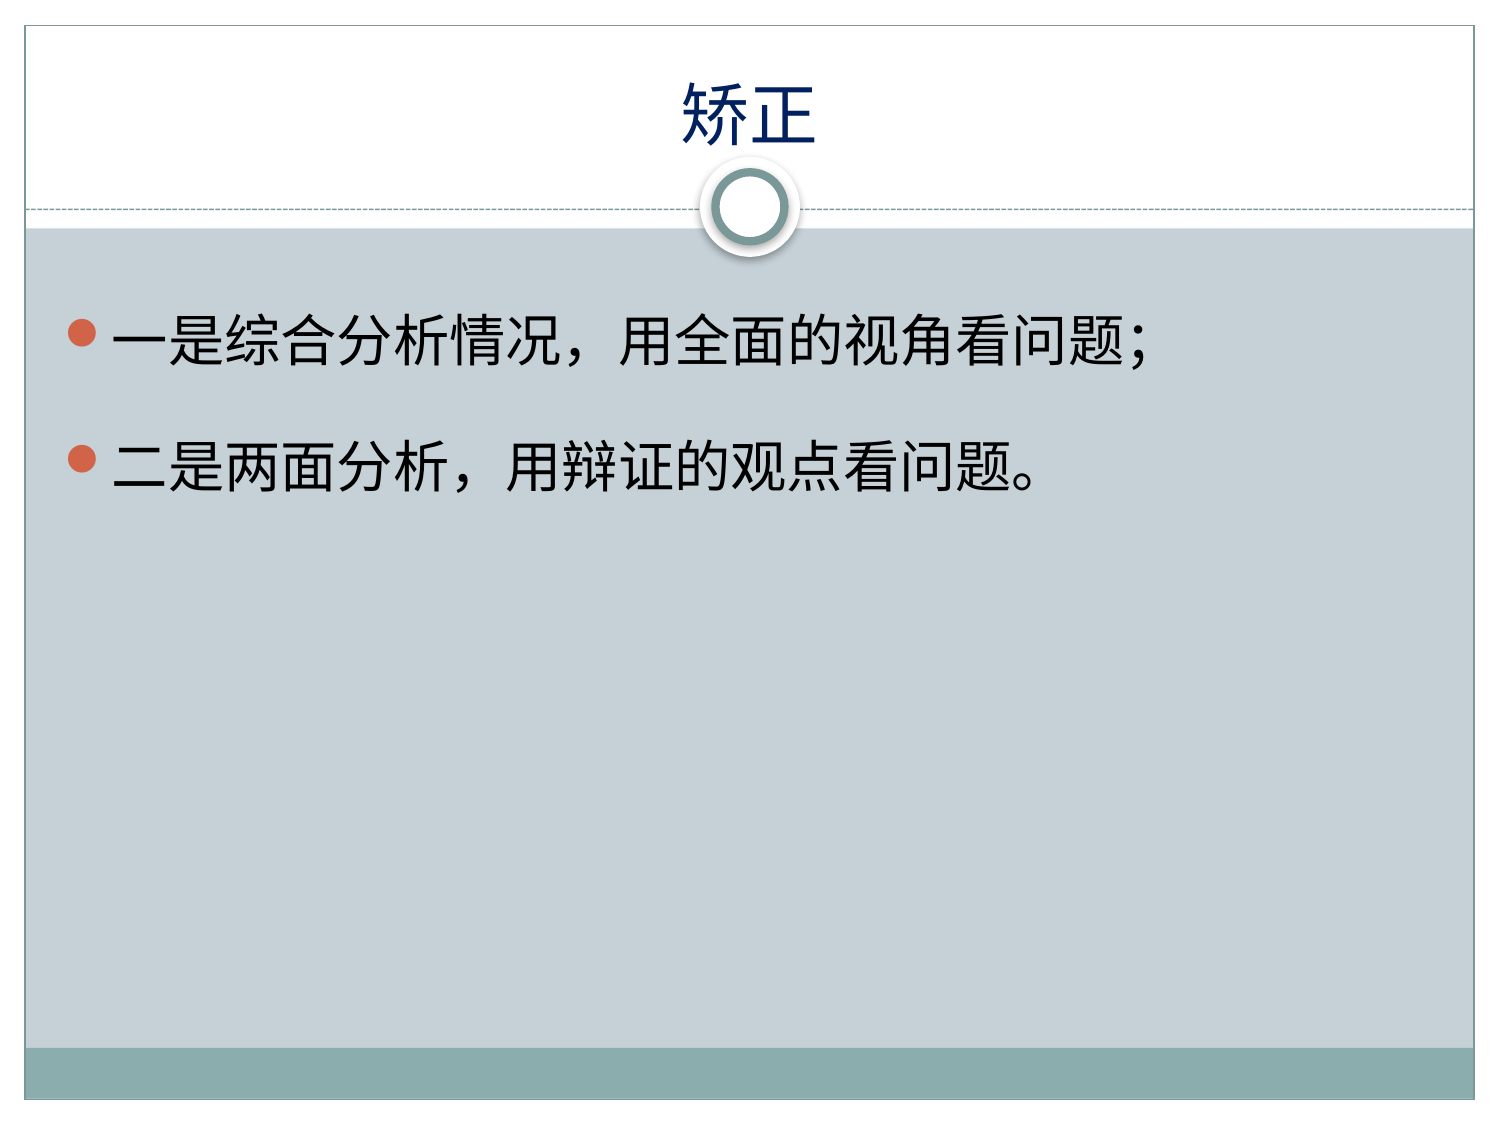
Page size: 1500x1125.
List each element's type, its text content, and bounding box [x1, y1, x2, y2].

title 矫正 [49, 37, 1450, 162]
list 一是综合分析情况，用全面的视角看问题； 二是两面分析，用辩证的观点看问题。 [49, 250, 1445, 1001]
